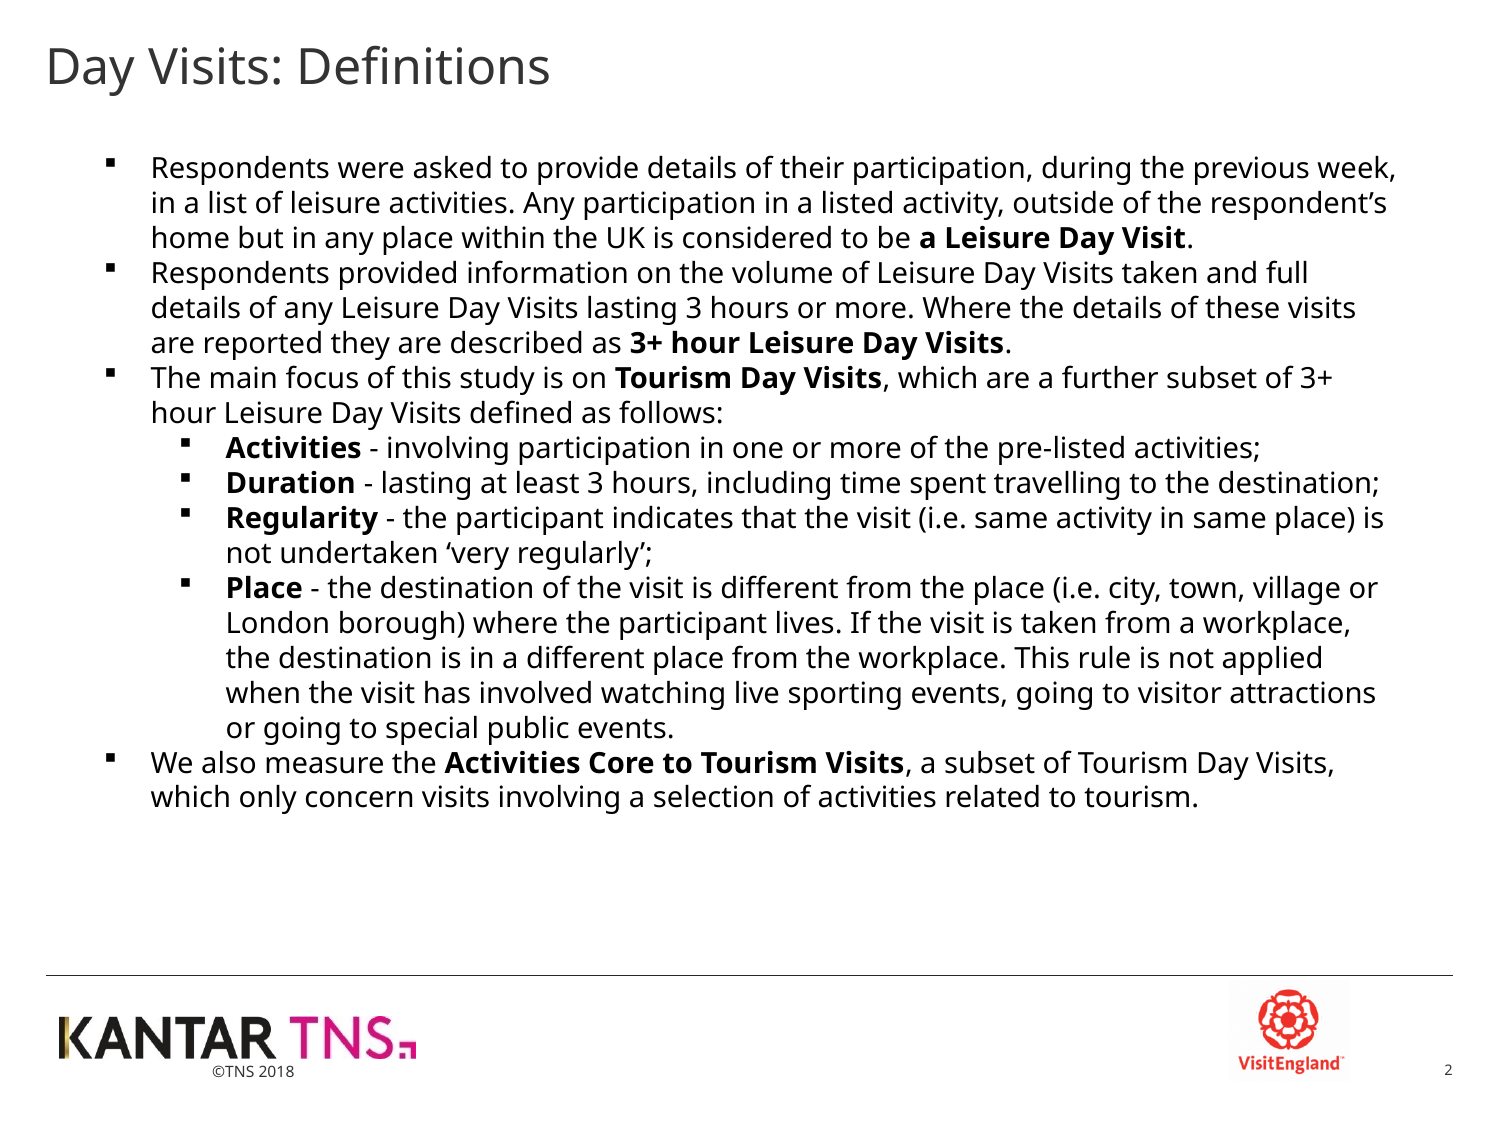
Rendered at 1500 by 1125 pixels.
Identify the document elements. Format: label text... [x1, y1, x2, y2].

title Day Visits: Definitions [0, 0, 833, 211]
slide_number 2 [1369, 1037, 1453, 1079]
picture [59, 1016, 416, 1059]
picture [1228, 980, 1350, 1081]
text_box Respondents were asked to provide details of their participation, during the previous week, in a list of leisure activities. Any participation in a listed activity, outside of the respondent’s home but in any place within the UK is considered to be a Leisure Day Visit. Respondents provided information on the volume of Leisure Day Visits taken and full details of any Leisure Day Visits lasting 3 hours or more. Where the details of these visits are reported they are described as 3+ hour Leisure Day Visits. The main focus of this study is on Tourism Day Visits, which are a further subset of 3+ hour Leisure Day Visits defined as follows: Activities - involving participation in one or more of the pre-listed activities; Duration - lasting at least 3 hours, including time spent travelling to the destination; Regularity - the participant indicates that the visit (i.e. same activity in same place) is not undertaken ‘very regularly’; Place - the destination of the visit is different from the place (i.e. city, town, village or London borough) where the participant lives. If the visit is taken from a workplace, the destination is in a different place from the workplace. This rule is not applied when the visit has involved watching live sporting events, going to visitor attractions or going to special public events. We also measure the Activities Core to Tourism Visits, a subset of Tourism Day Visits, which only concern visits involving a selection of activities related to tourism. [88, 142, 1419, 822]
